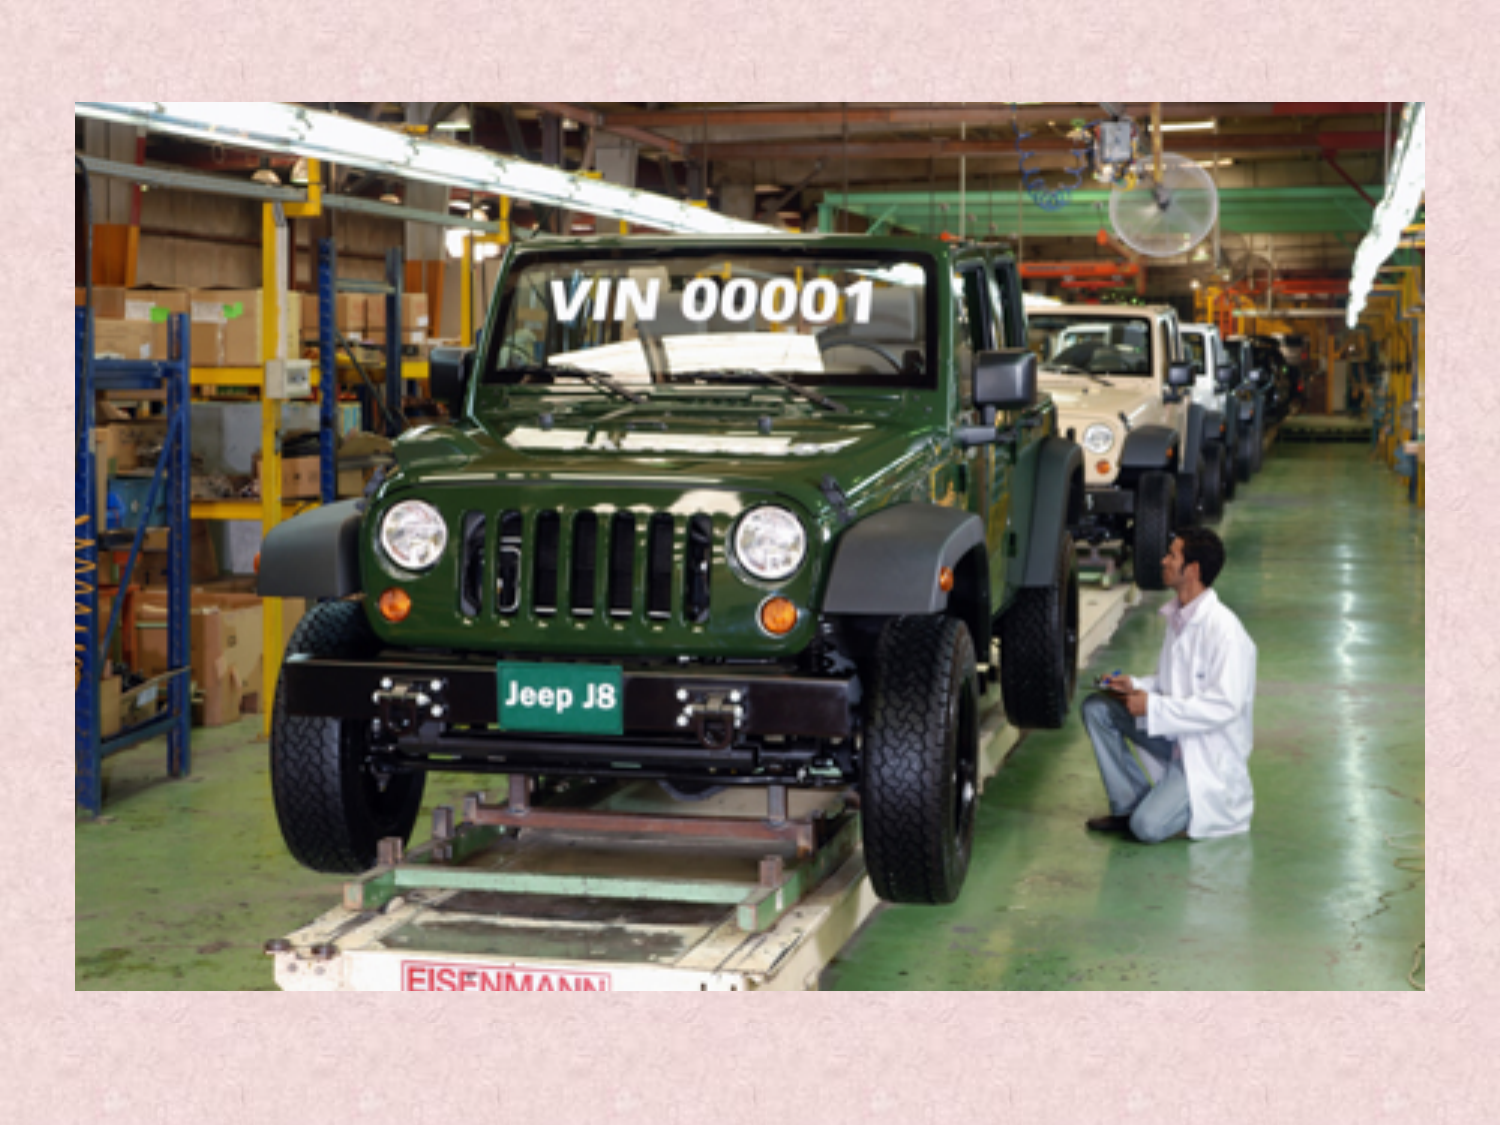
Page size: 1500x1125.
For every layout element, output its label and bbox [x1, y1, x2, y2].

list [74, 99, 1426, 991]
